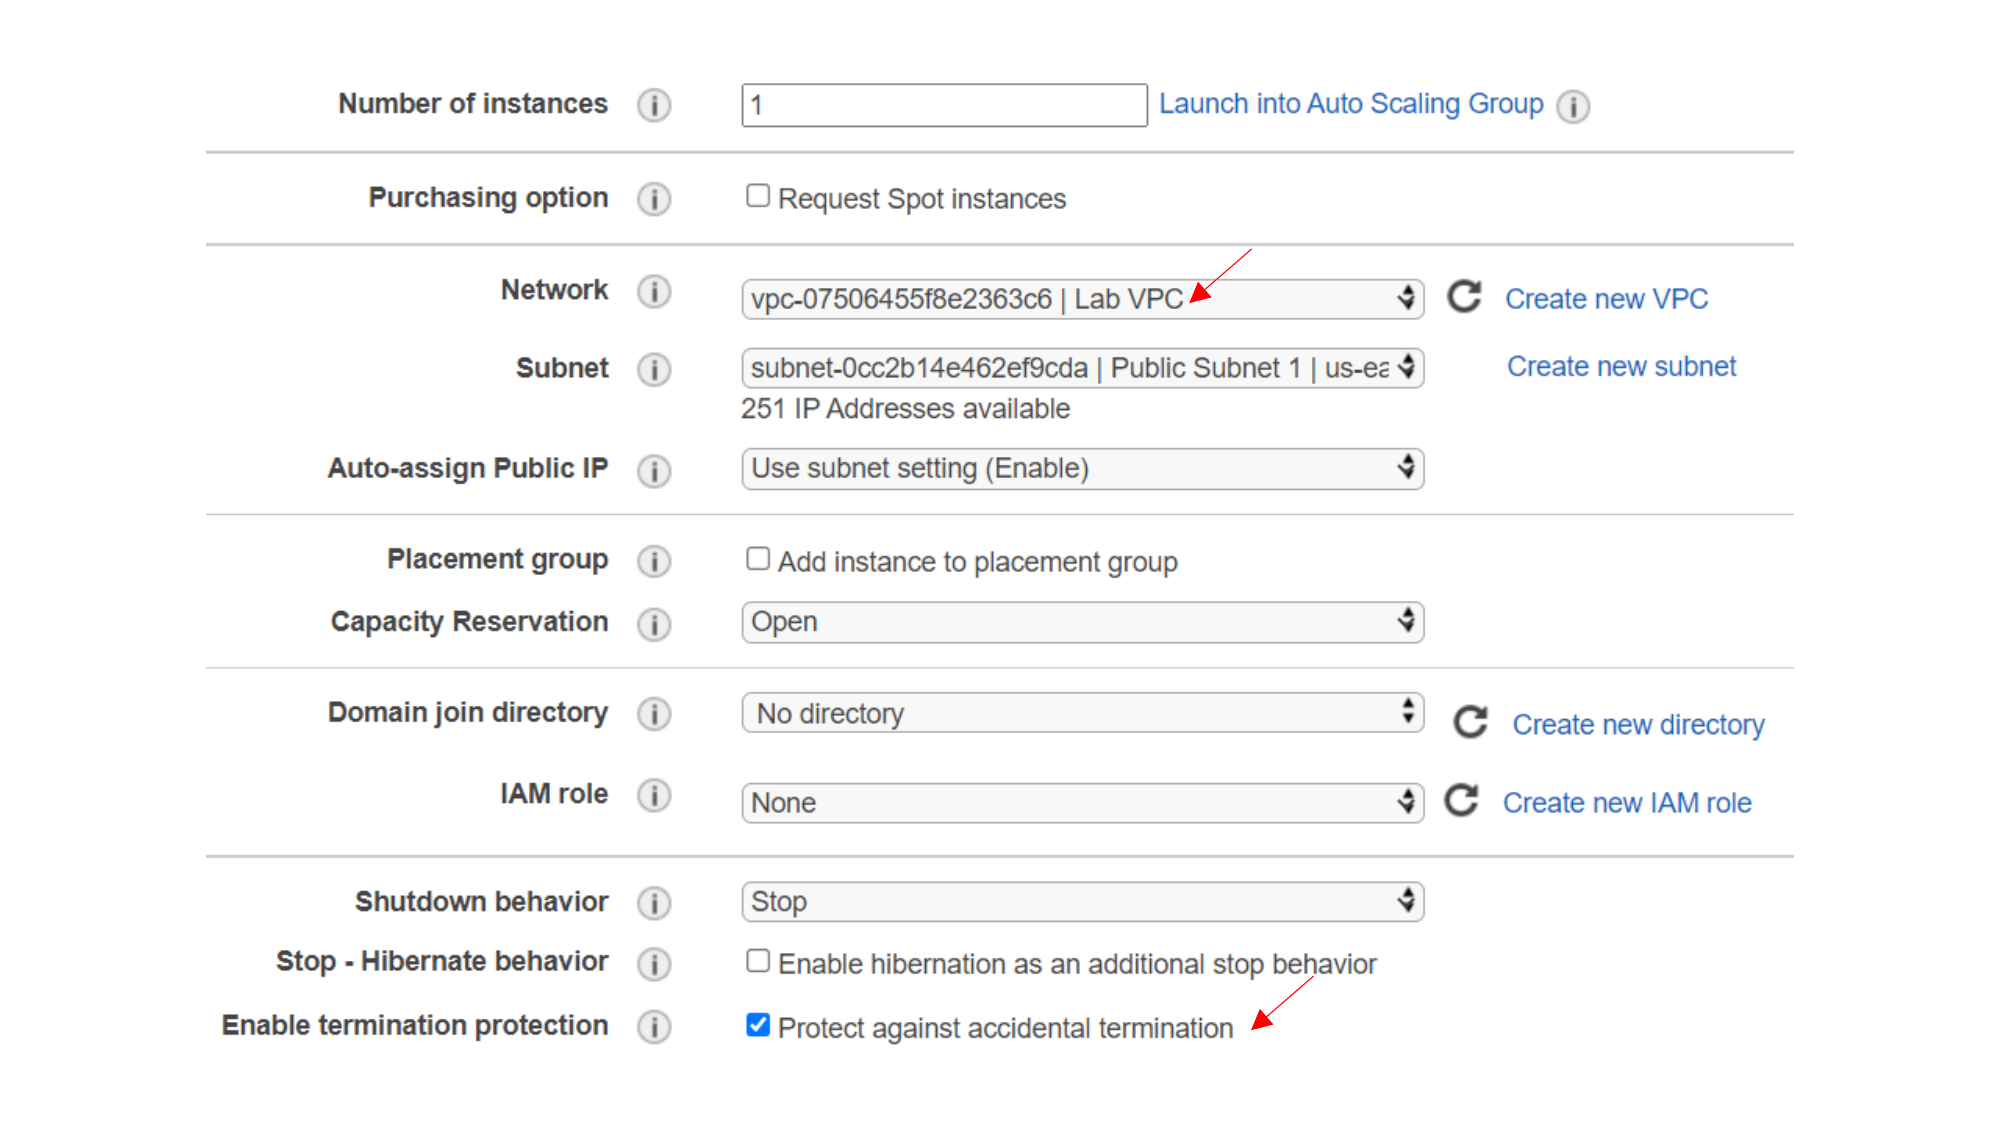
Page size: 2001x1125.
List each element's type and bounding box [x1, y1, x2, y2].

text_box [1189, 248, 1252, 304]
text_box [1250, 976, 1314, 1031]
picture [206, 68, 1794, 1057]
